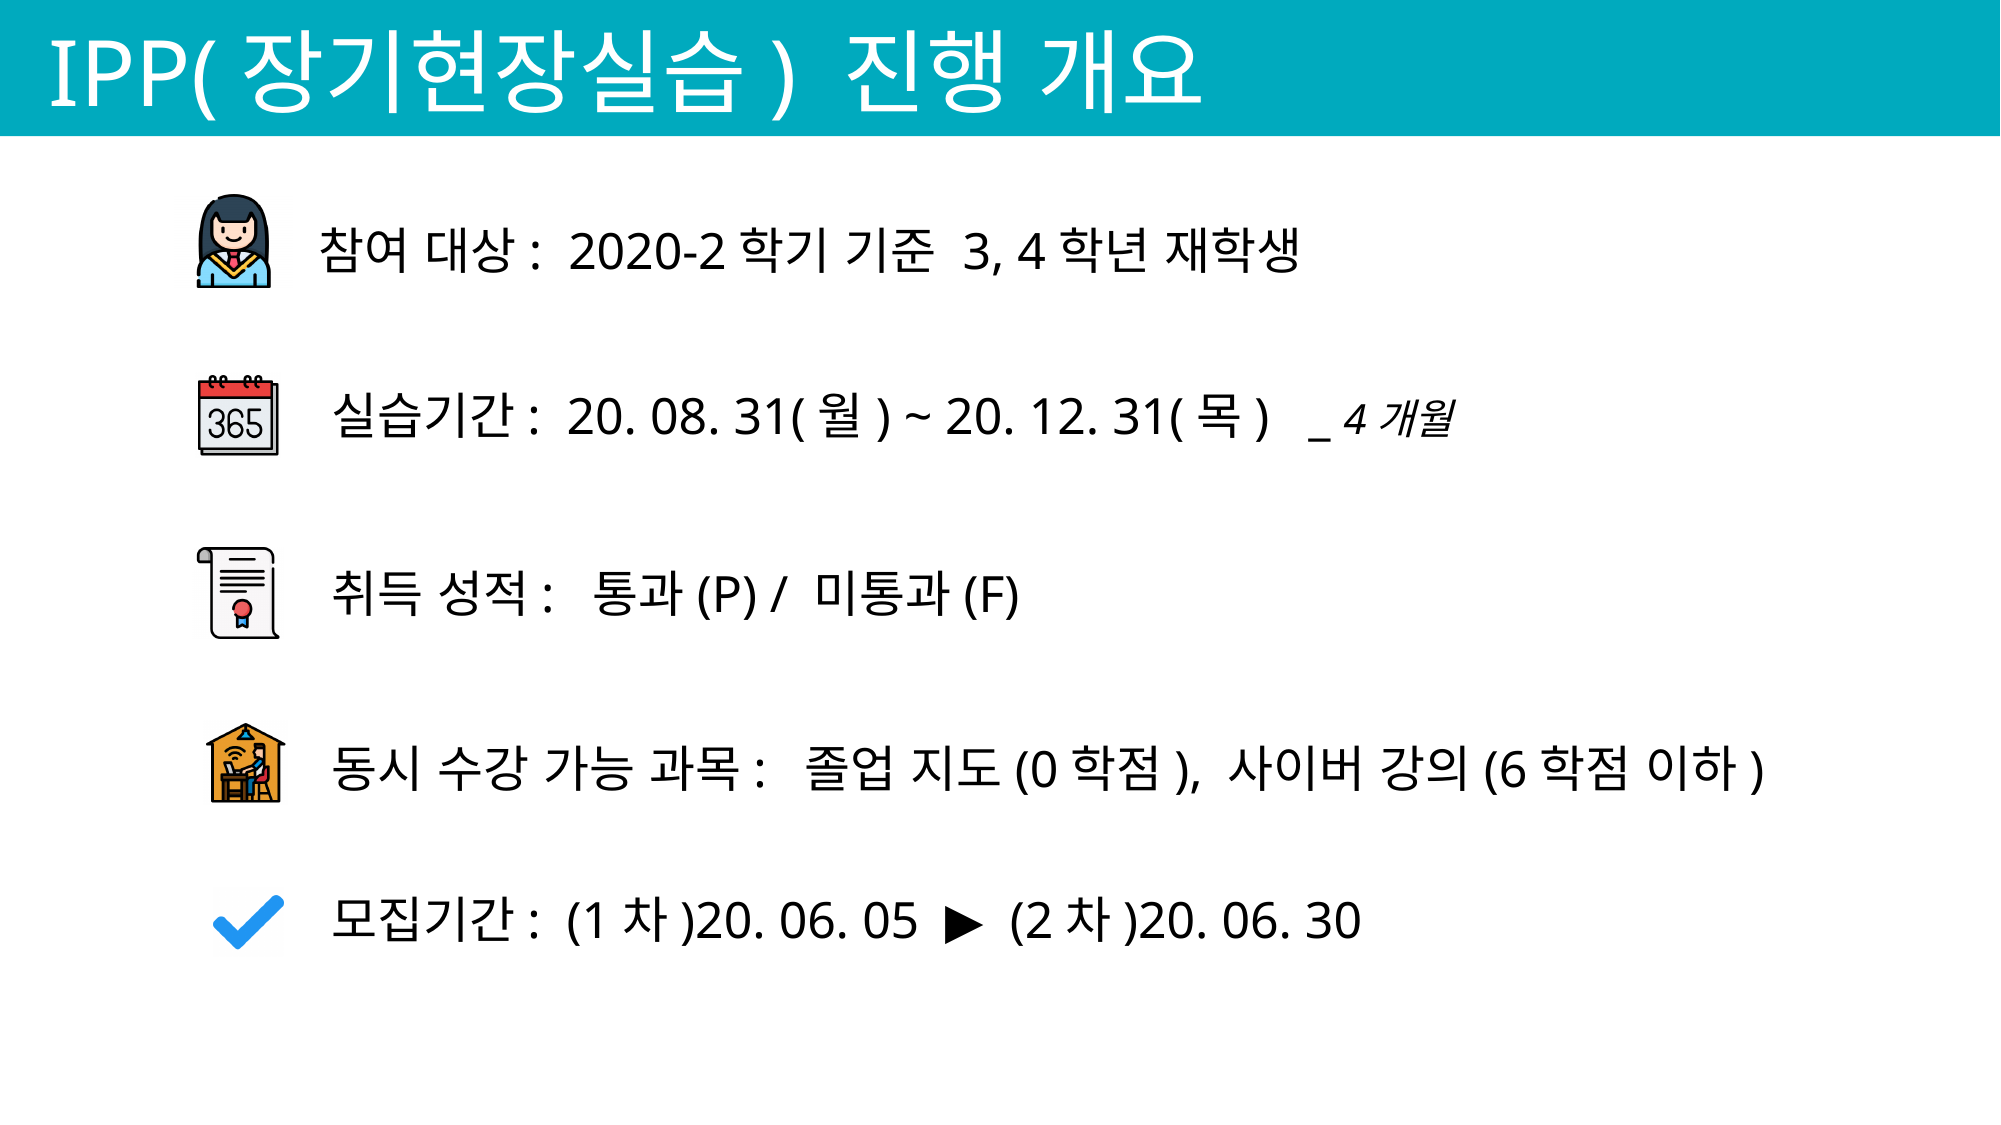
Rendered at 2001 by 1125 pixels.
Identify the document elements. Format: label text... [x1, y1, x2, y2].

text_box IPP(장기현장실습) 진행 개요 [34, 7, 1618, 133]
picture [192, 547, 284, 639]
text_box 취득 성적: 통과(P) / 미통과(F) [316, 555, 1467, 630]
picture [203, 720, 288, 806]
text_box 실습기간: 20. 08. 31(월) ~ 20. 12. 31(목) _ 4개월 [316, 377, 1658, 453]
picture [195, 372, 281, 458]
picture [213, 887, 284, 957]
text_box 참여 대상: 2020-2학기 기준 3, 4학년 재학생 [304, 211, 1440, 287]
text_box 모집기간: (1차)20. 06. 05 ▶ (2차)20. 06. 30 [316, 881, 1800, 956]
text_box 동시 수강 가능 과목: 졸업 지도(0학점), 사이버 강의(6학점 이하) [316, 730, 1800, 806]
text_box [0, 0, 2000, 137]
picture [174, 194, 293, 288]
